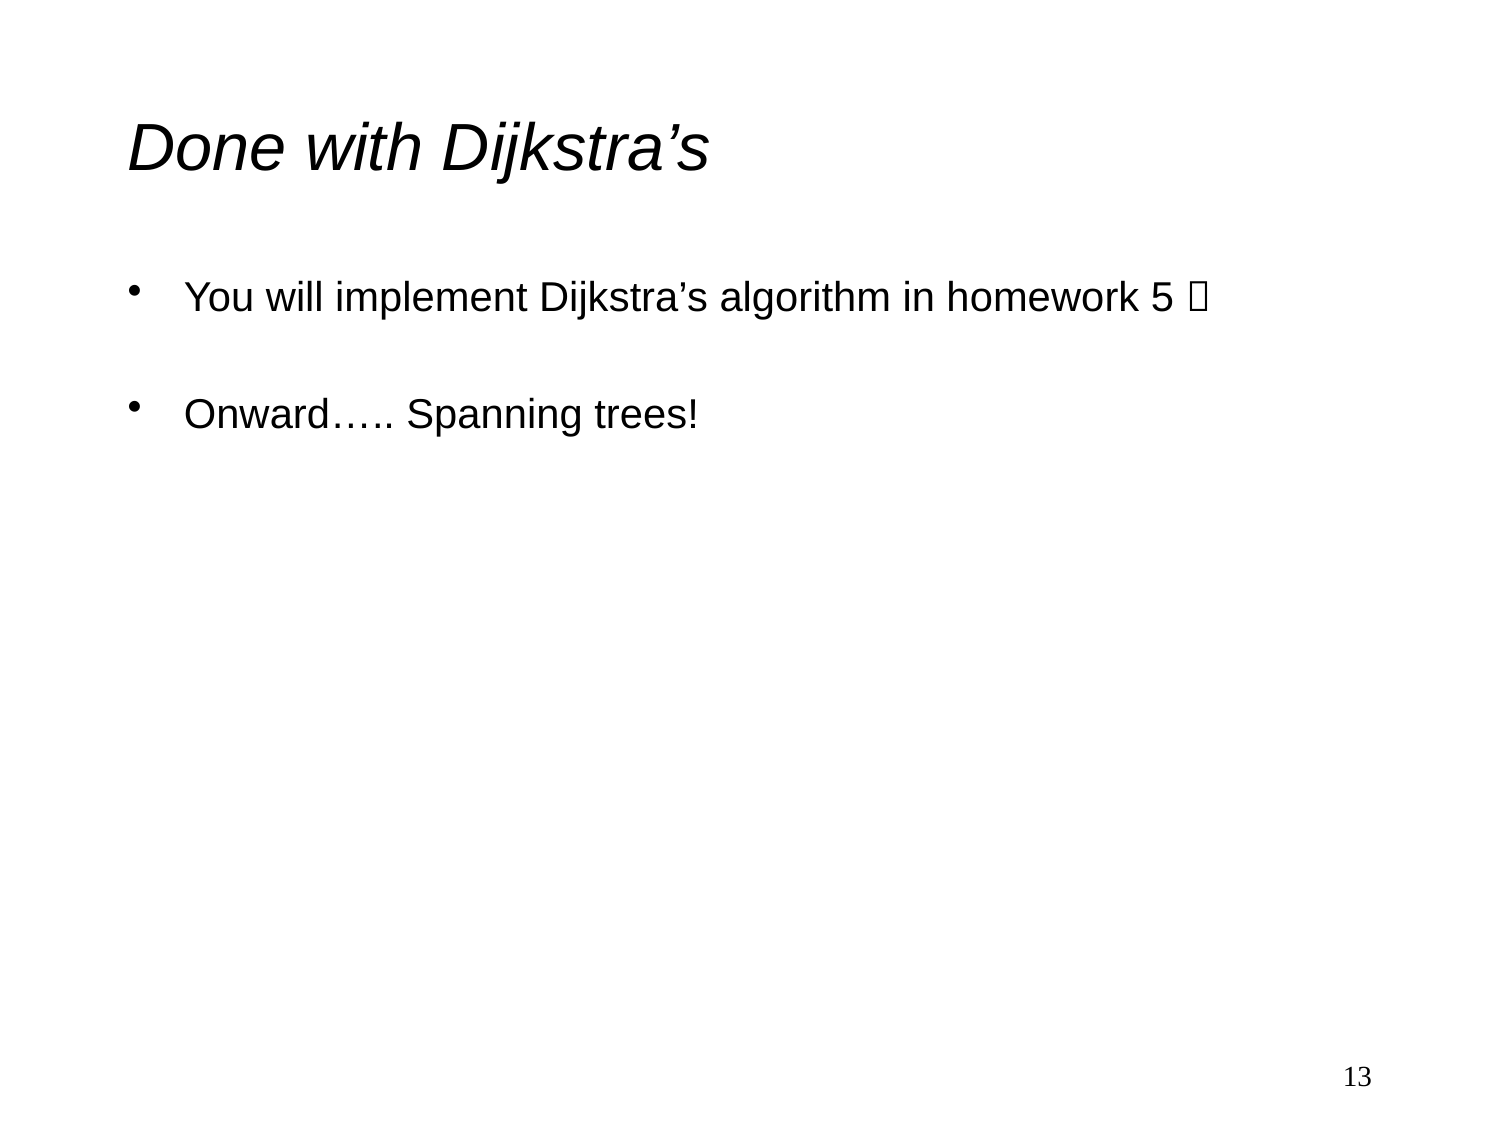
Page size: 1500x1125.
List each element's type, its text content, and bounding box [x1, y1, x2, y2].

slide_number 13 [1074, 1049, 1388, 1125]
list You will implement Dijkstra’s algorithm in homework 5  Onward….. Spanning trees! [112, 262, 1388, 1001]
title Done with Dijkstra’s [112, 49, 1388, 238]
